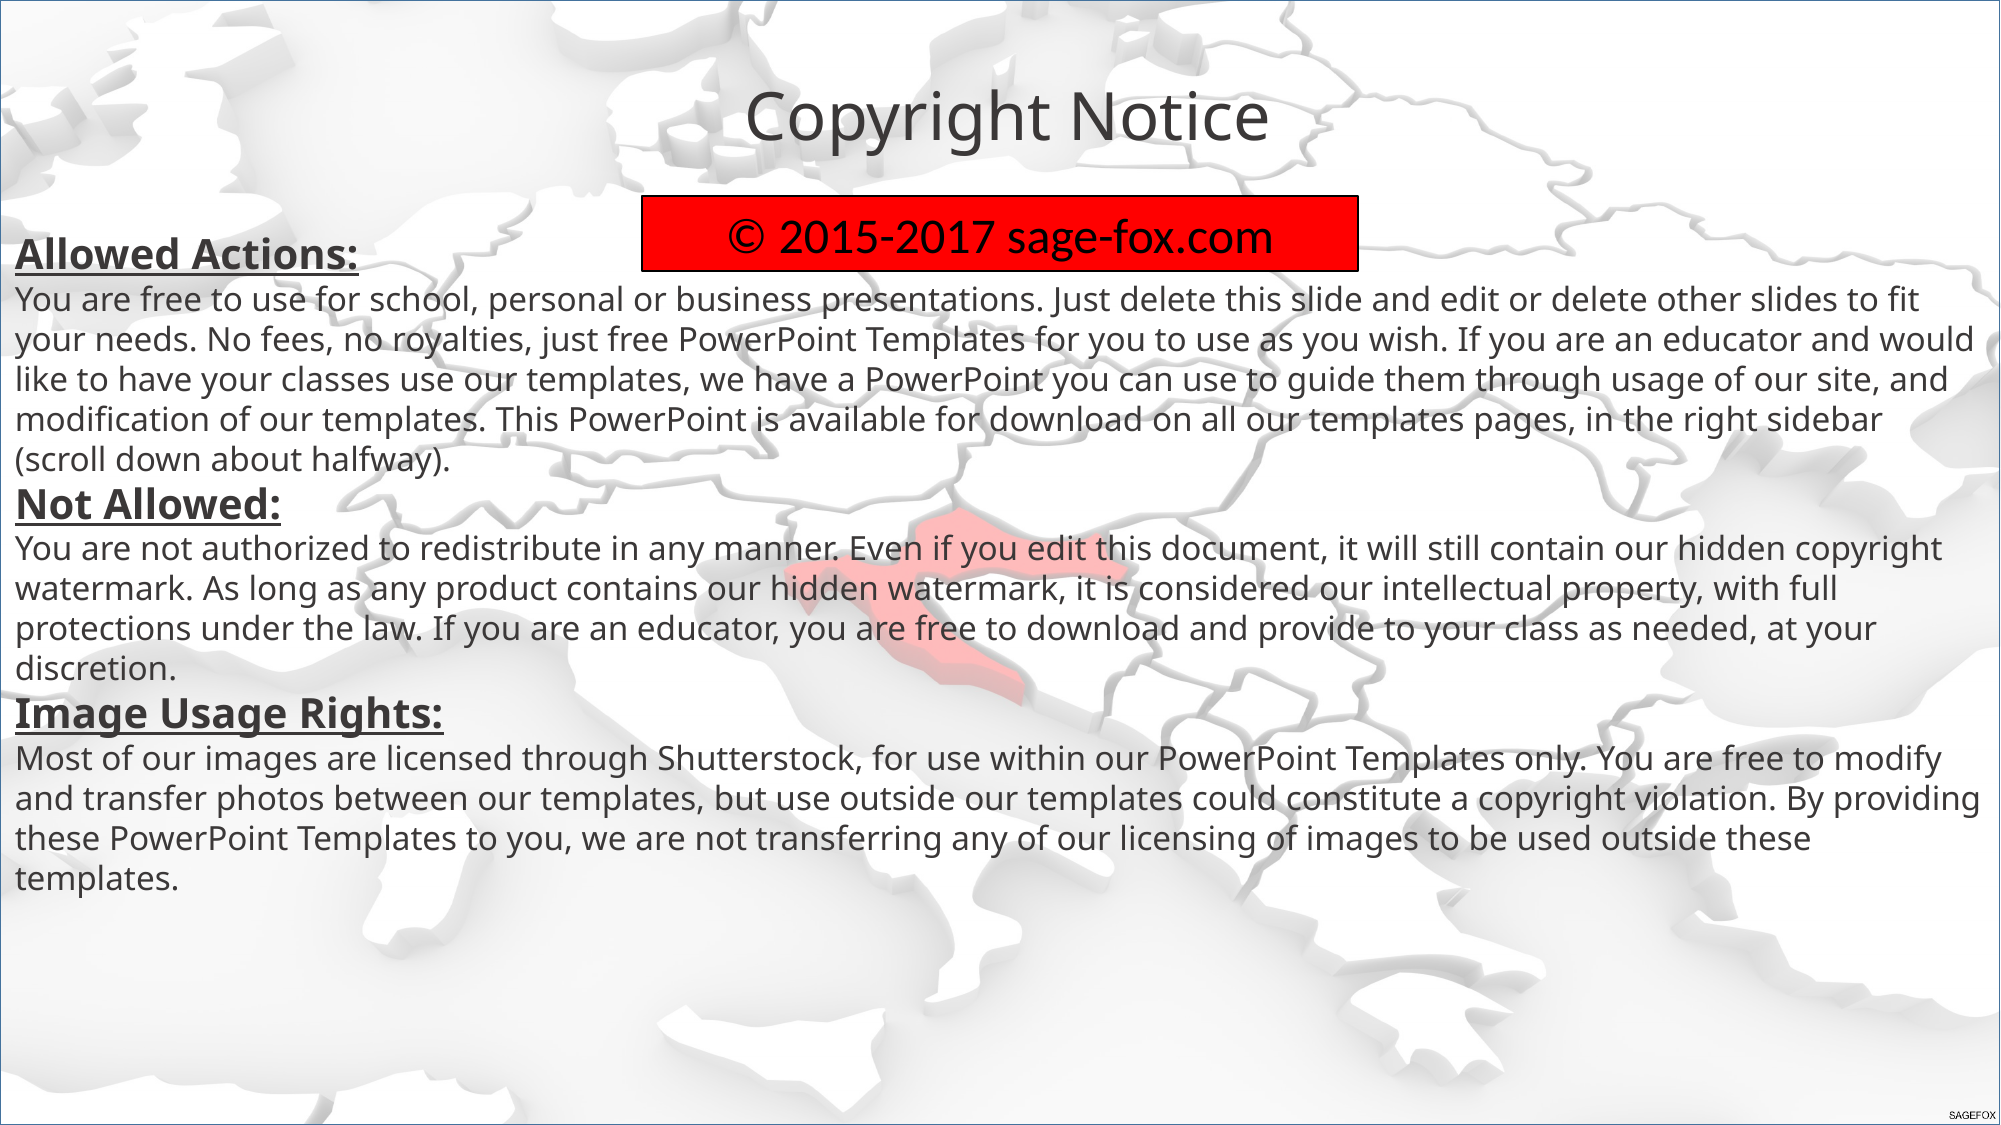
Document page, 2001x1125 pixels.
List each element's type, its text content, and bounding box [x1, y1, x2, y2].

text_box © 2015-2017 sage-fox.com [641, 196, 1358, 272]
text_box Allowed Actions: You are free to use for school, personal or business presentations. Just delete this slide and edit or delete other slides to fit your needs. No fees, no royalties, just free PowerPoint Templates for you to use as you wish. If you are an educator and would like to have your classes use our templates, we have a PowerPoint you can use to guide them through usage of our site, and modification of our templates. This PowerPoint is available for download on all our templates pages, in the right sidebar (scroll down about halfway). Not Allowed: You are not authorized to redistribute in any manner. Even if you edit this document, it will still contain our hidden copyright watermark. As long as any product contains our hidden watermark, it is considered our intellectual property, with full protections under the law. If you are an educator, you are free to download and provide to your class as needed, at your discretion. Image Usage Rights: Most of our images are licensed through Shutterstock, for use within our PowerPoint Templates only. You are free to modify and transfer photos between our templates, but use outside our templates could constitute a copyright violation. By providing these PowerPoint Templates to you, we are not transferring any of our licensing of images to be used outside these templates. [0, 0, 2000, 1125]
title Copyright Notice [493, 60, 1524, 178]
